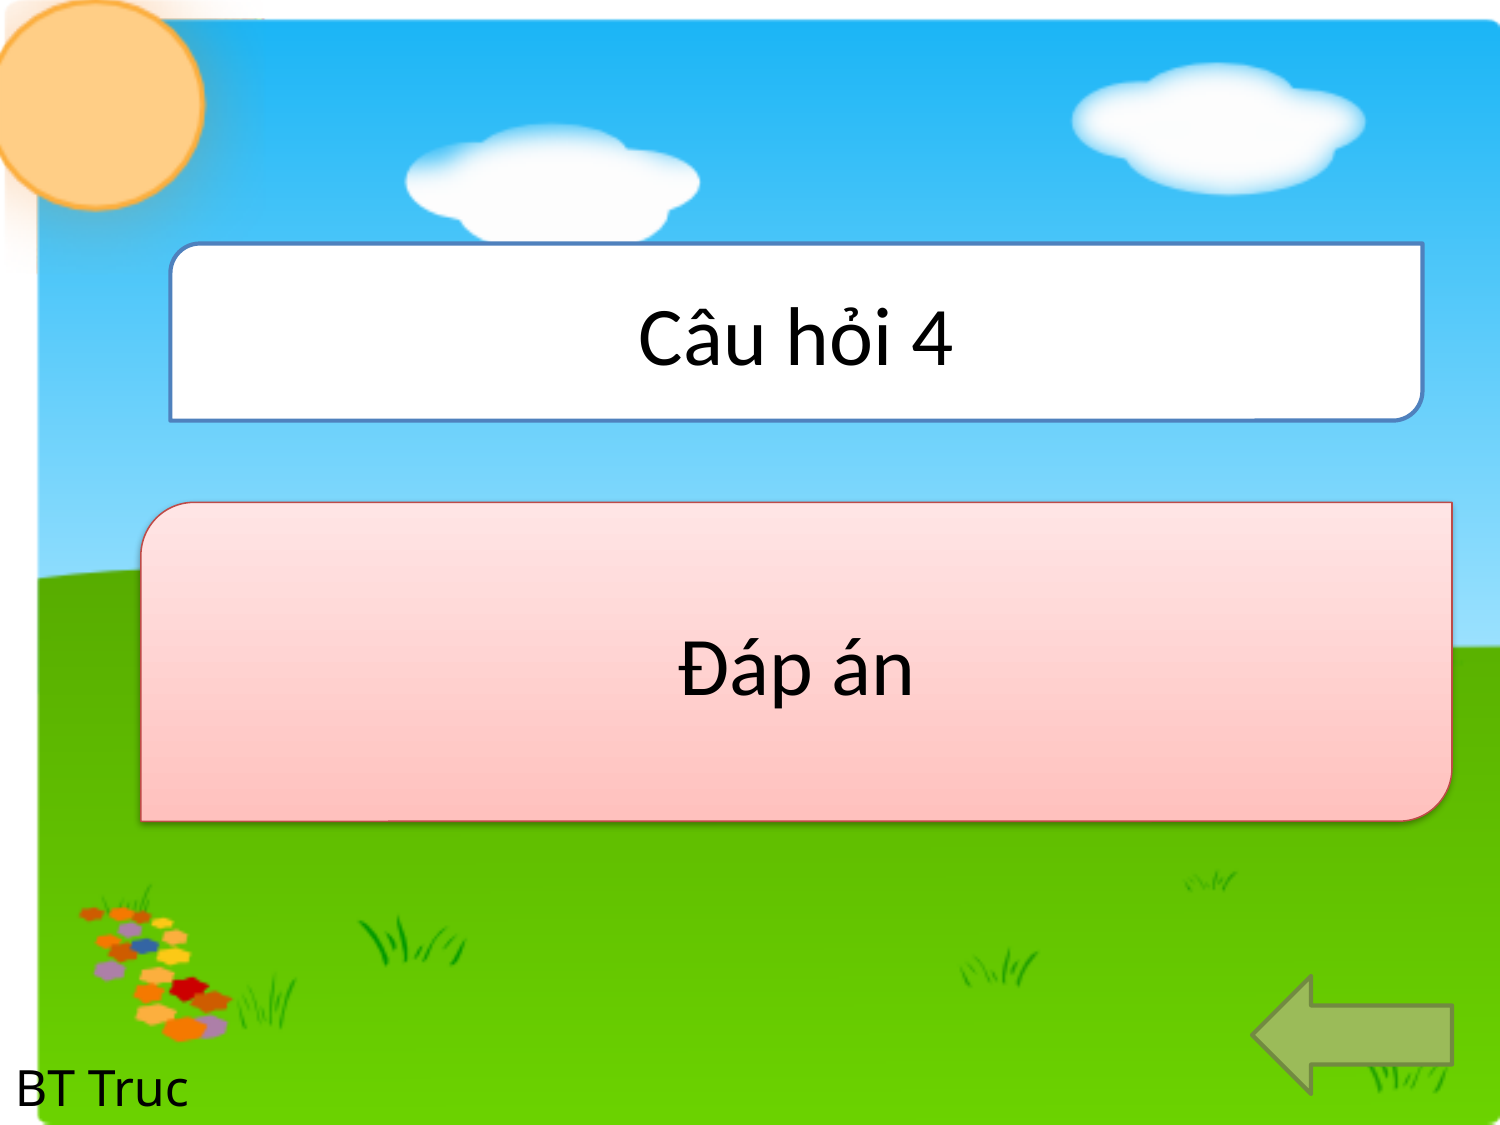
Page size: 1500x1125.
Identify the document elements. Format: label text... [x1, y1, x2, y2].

picture [0, 0, 1500, 1125]
text_box Câu hỏi 4 [168, 241, 1425, 423]
text_box [1249, 973, 1455, 1096]
text_box Đáp án [140, 501, 1453, 823]
text_box BT Truc [0, 1049, 318, 1124]
